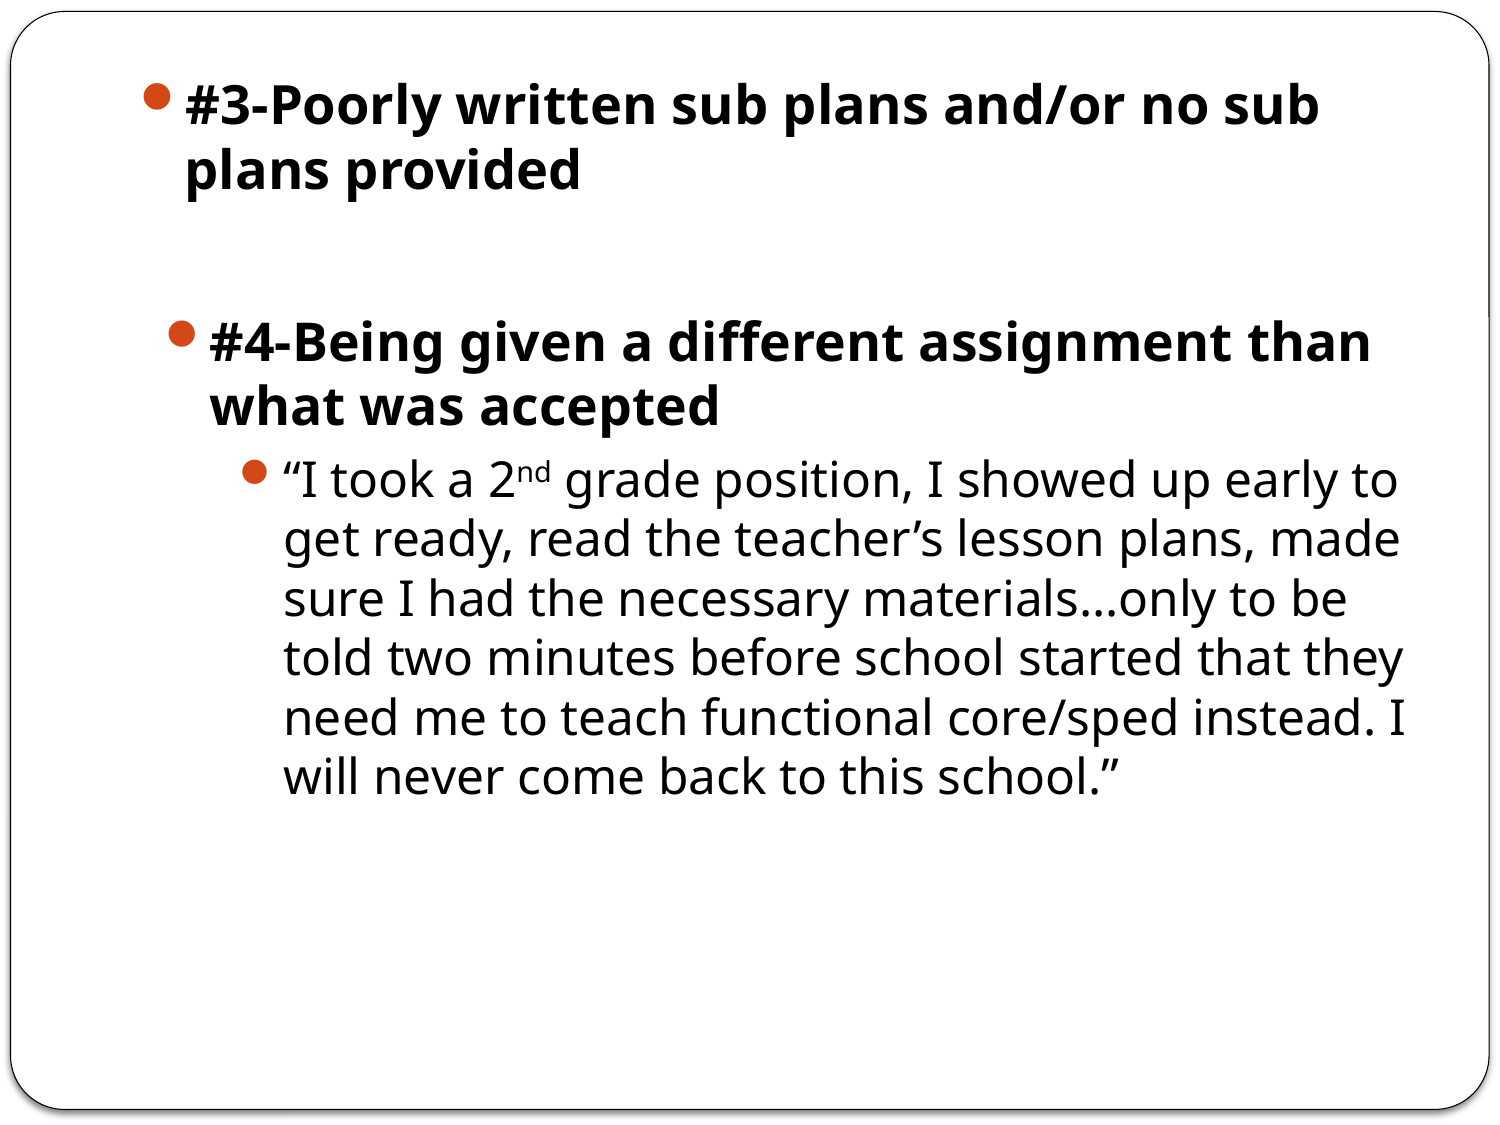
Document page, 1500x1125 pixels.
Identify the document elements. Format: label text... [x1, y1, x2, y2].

text_box #4-Being given a different assignment than what was accepted “I took a 2nd grade position, I showed up early to get ready, read the teacher’s lesson plans, made sure I had the necessary materials…only to be told two minutes before school started that they need me to teach functional core/sped instead. I will never come back to this school.” [149, 299, 1425, 875]
list #3-Poorly written sub plans and/or no sub plans provided [125, 62, 1400, 213]
